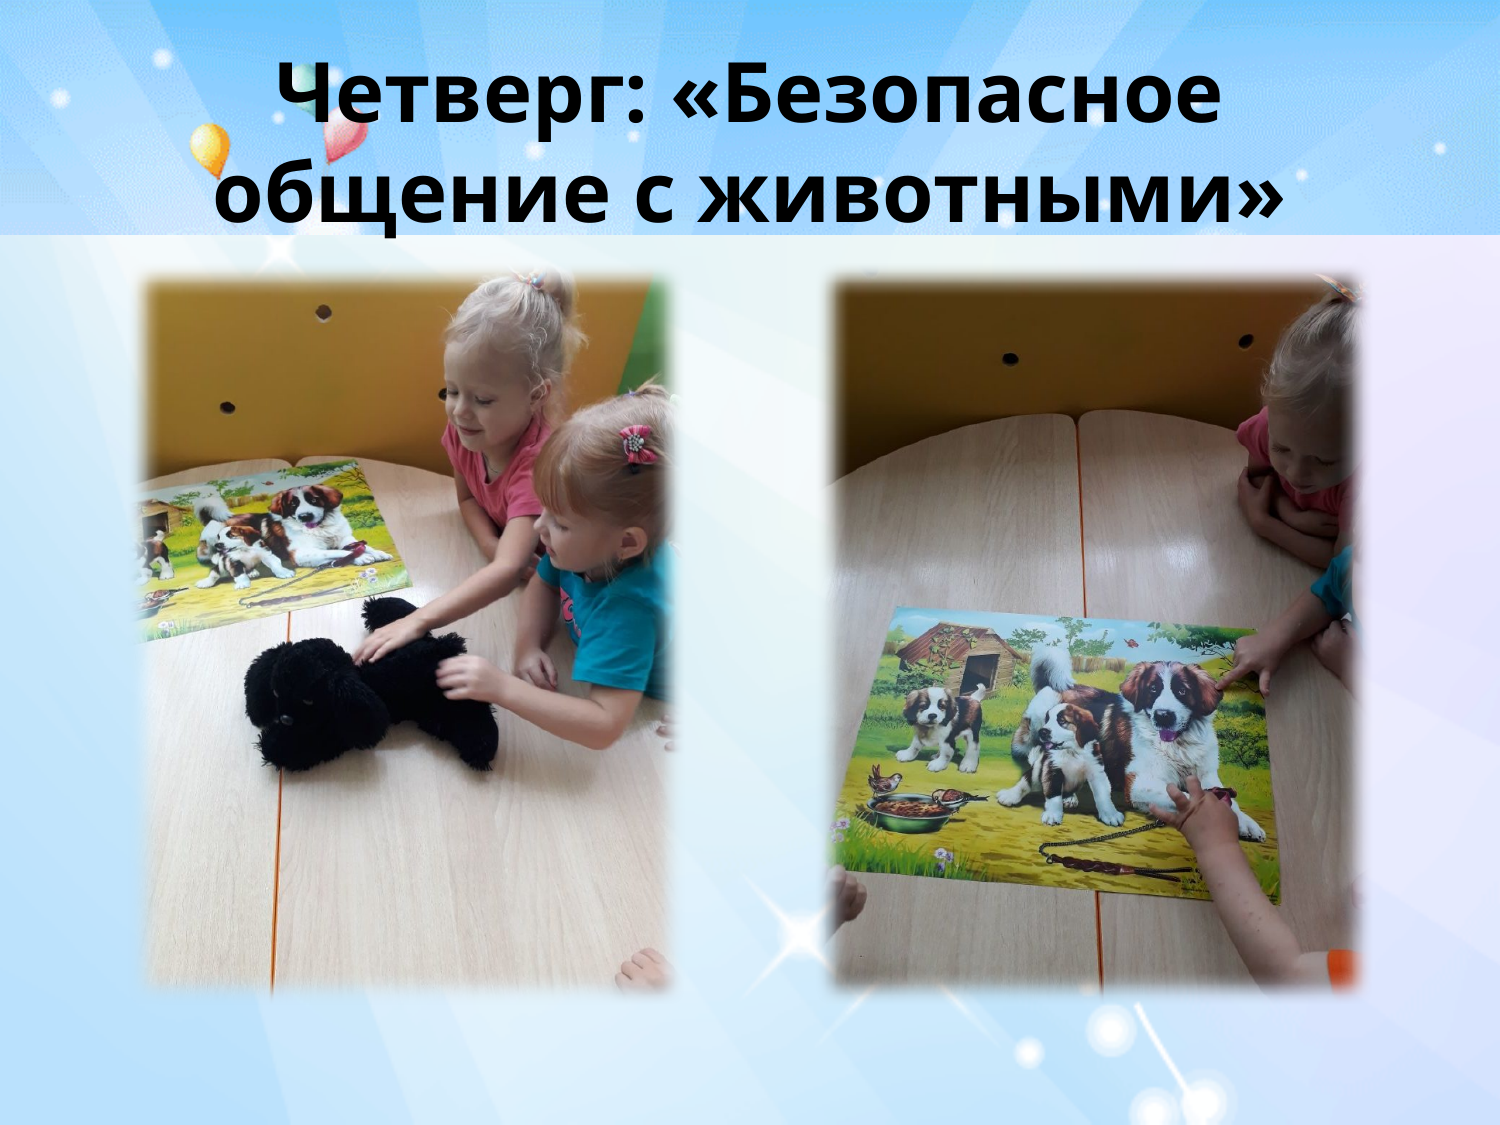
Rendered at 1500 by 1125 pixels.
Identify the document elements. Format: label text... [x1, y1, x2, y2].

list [127, 262, 685, 1006]
picture [0, 0, 1500, 1125]
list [815, 262, 1373, 1006]
title Четверг: «Безопасное общение с животными» [74, 44, 1426, 233]
